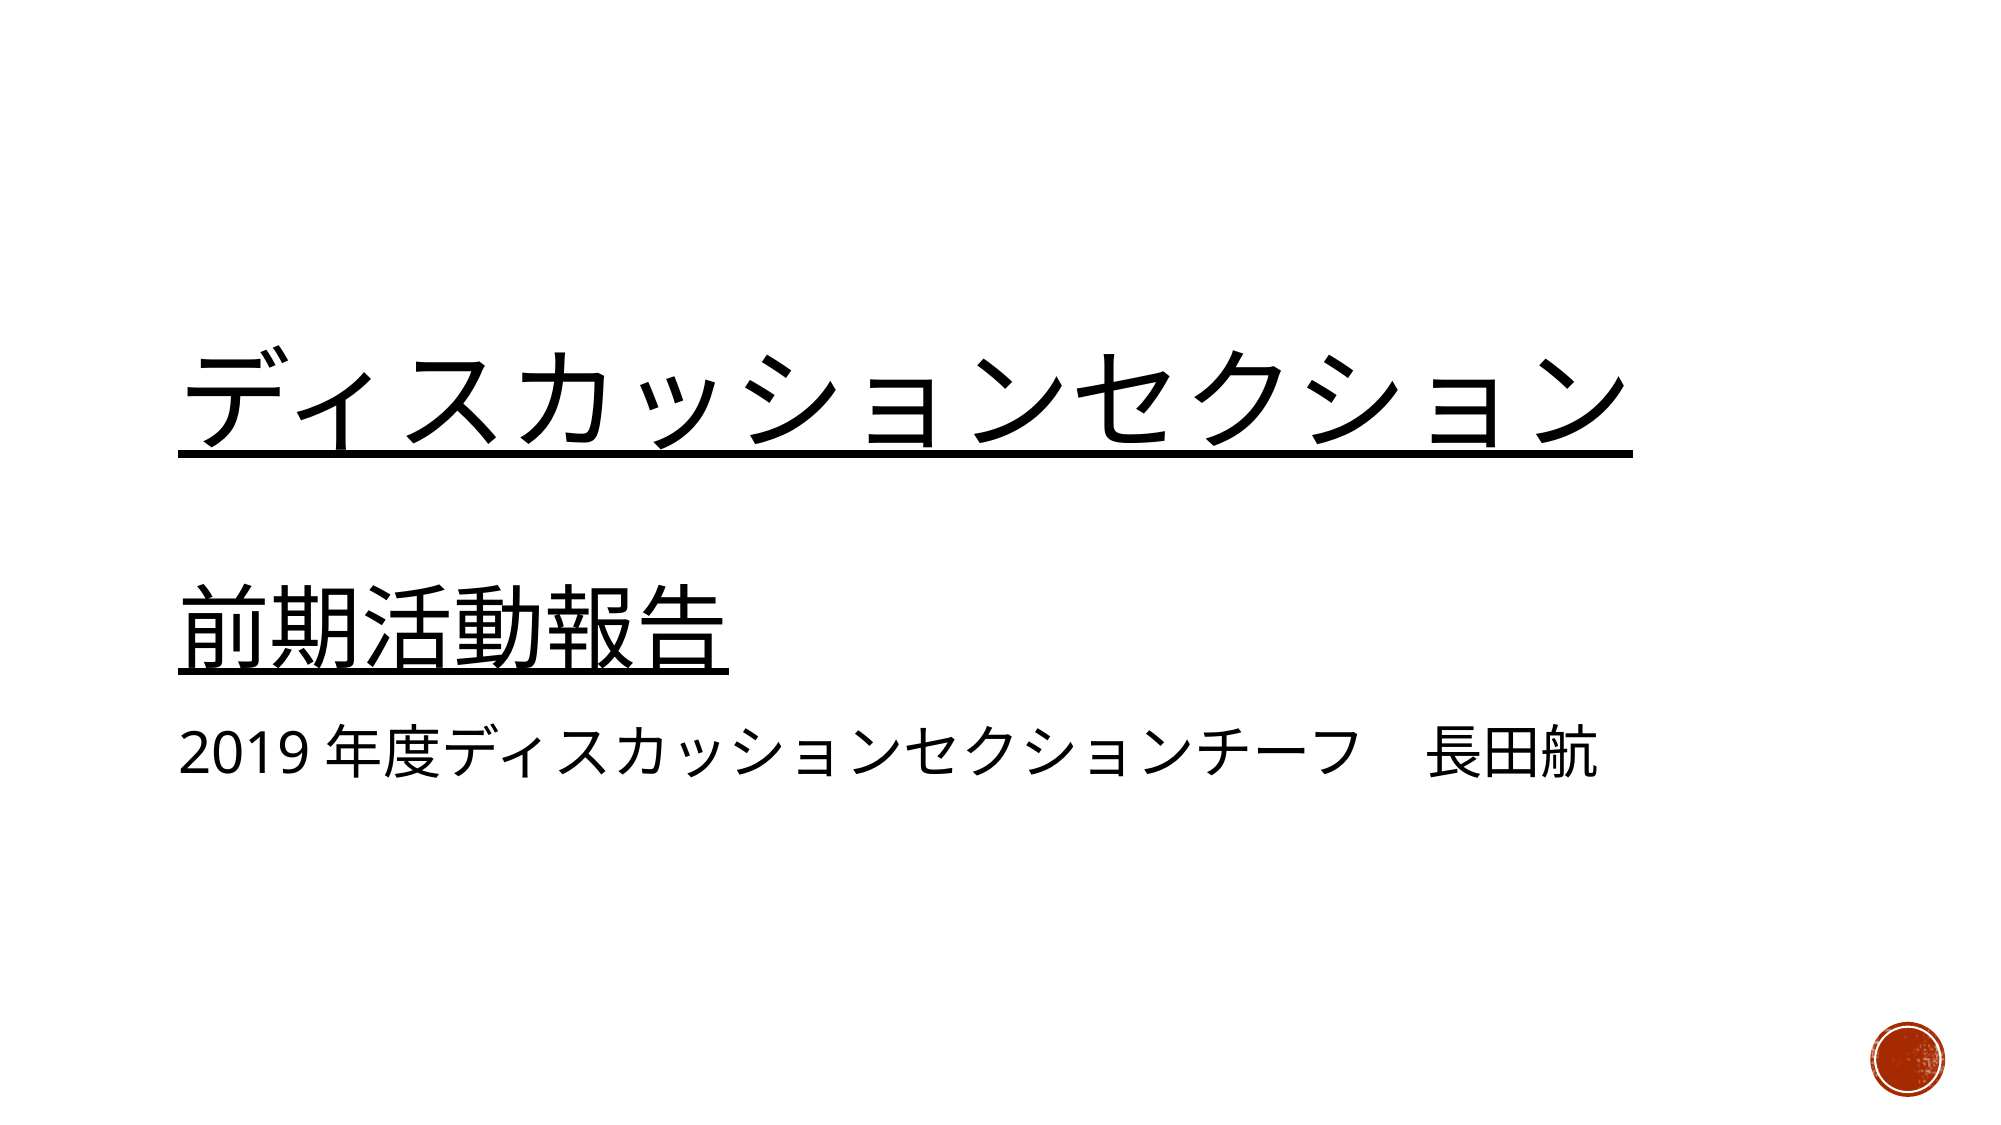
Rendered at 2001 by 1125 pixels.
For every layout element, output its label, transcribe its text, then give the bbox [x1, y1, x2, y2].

text_box 前期活動報告 2019年度ディスカッションセクションチーフ 長田航 [163, 562, 1830, 793]
title ディスカッションセクション [163, 296, 1889, 514]
